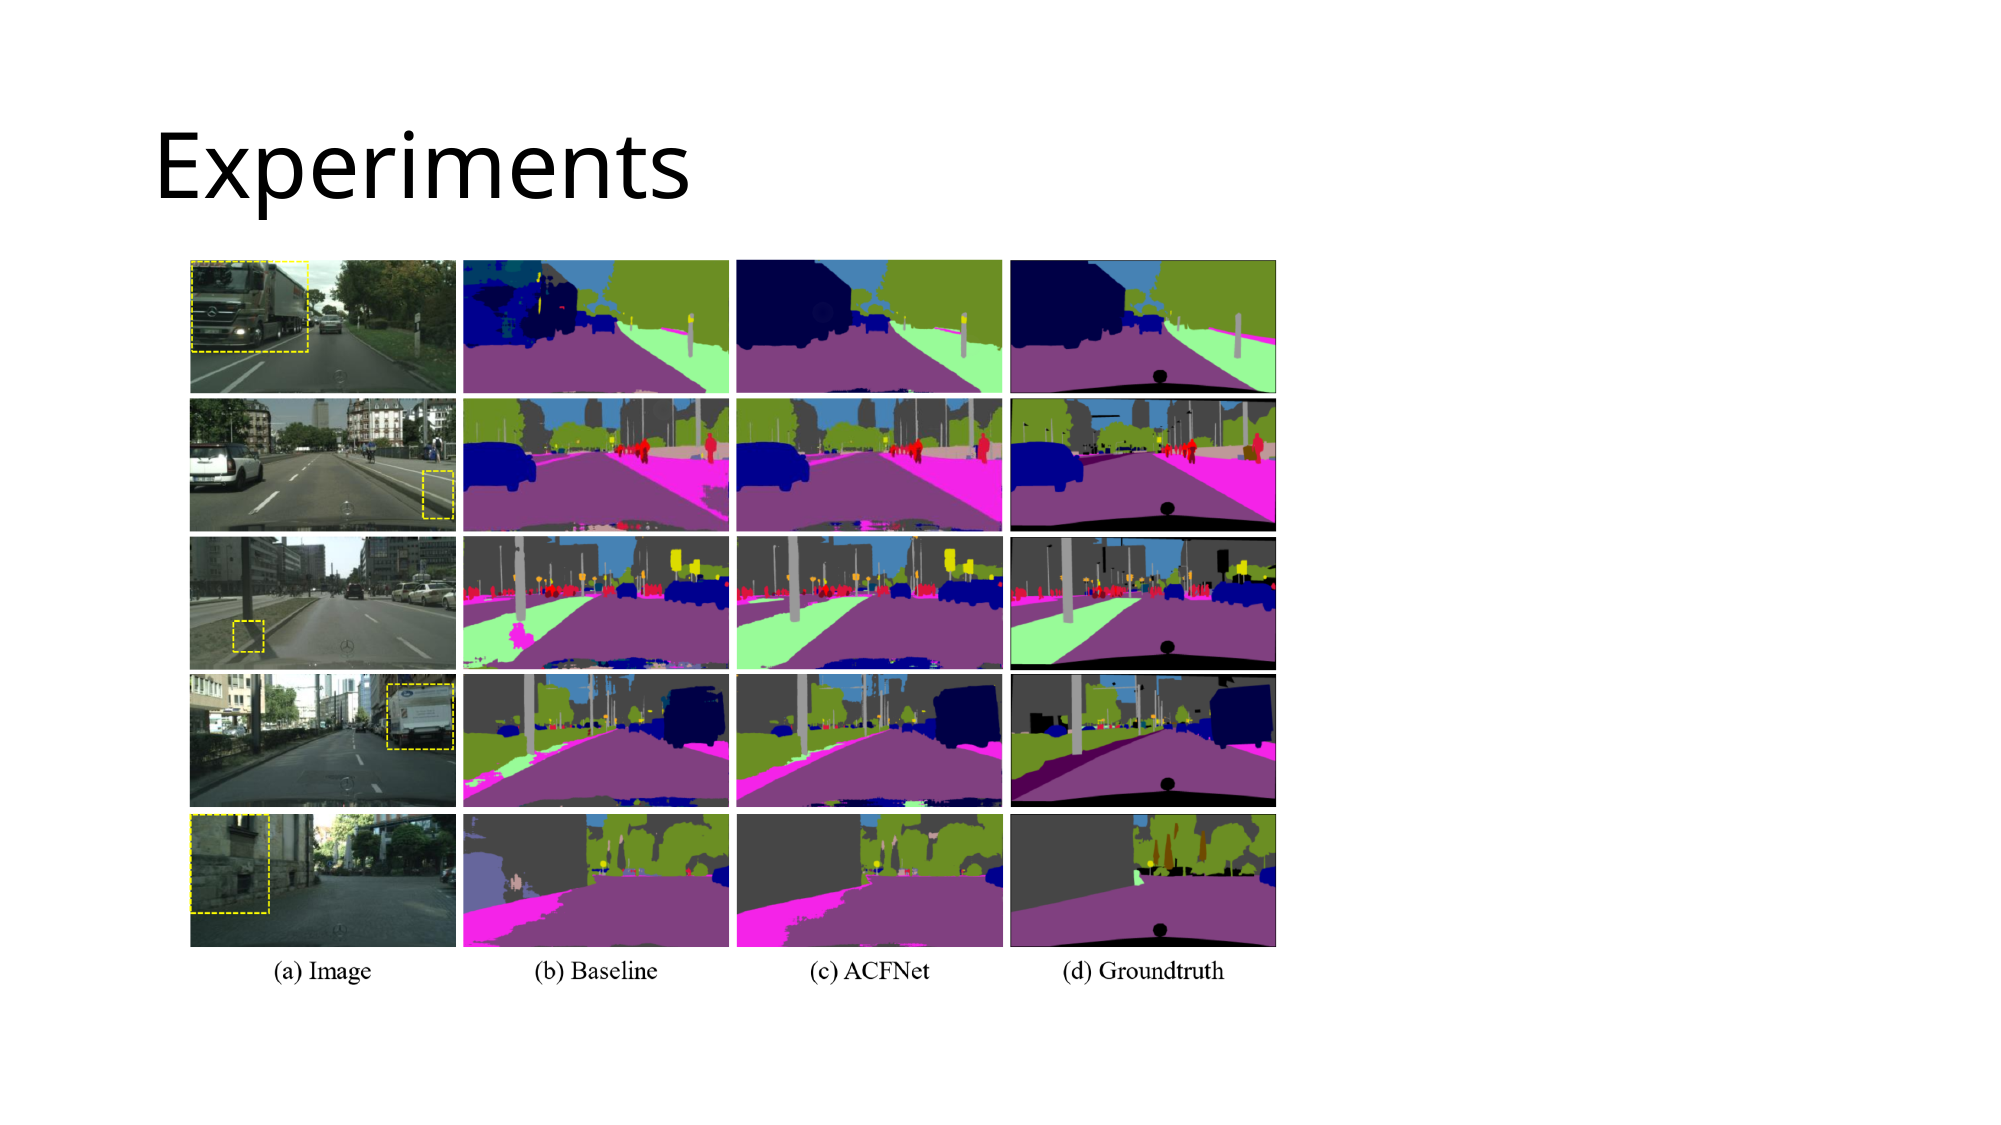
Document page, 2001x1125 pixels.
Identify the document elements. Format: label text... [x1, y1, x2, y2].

picture [146, 248, 1384, 989]
title Experiments [137, 59, 1863, 278]
